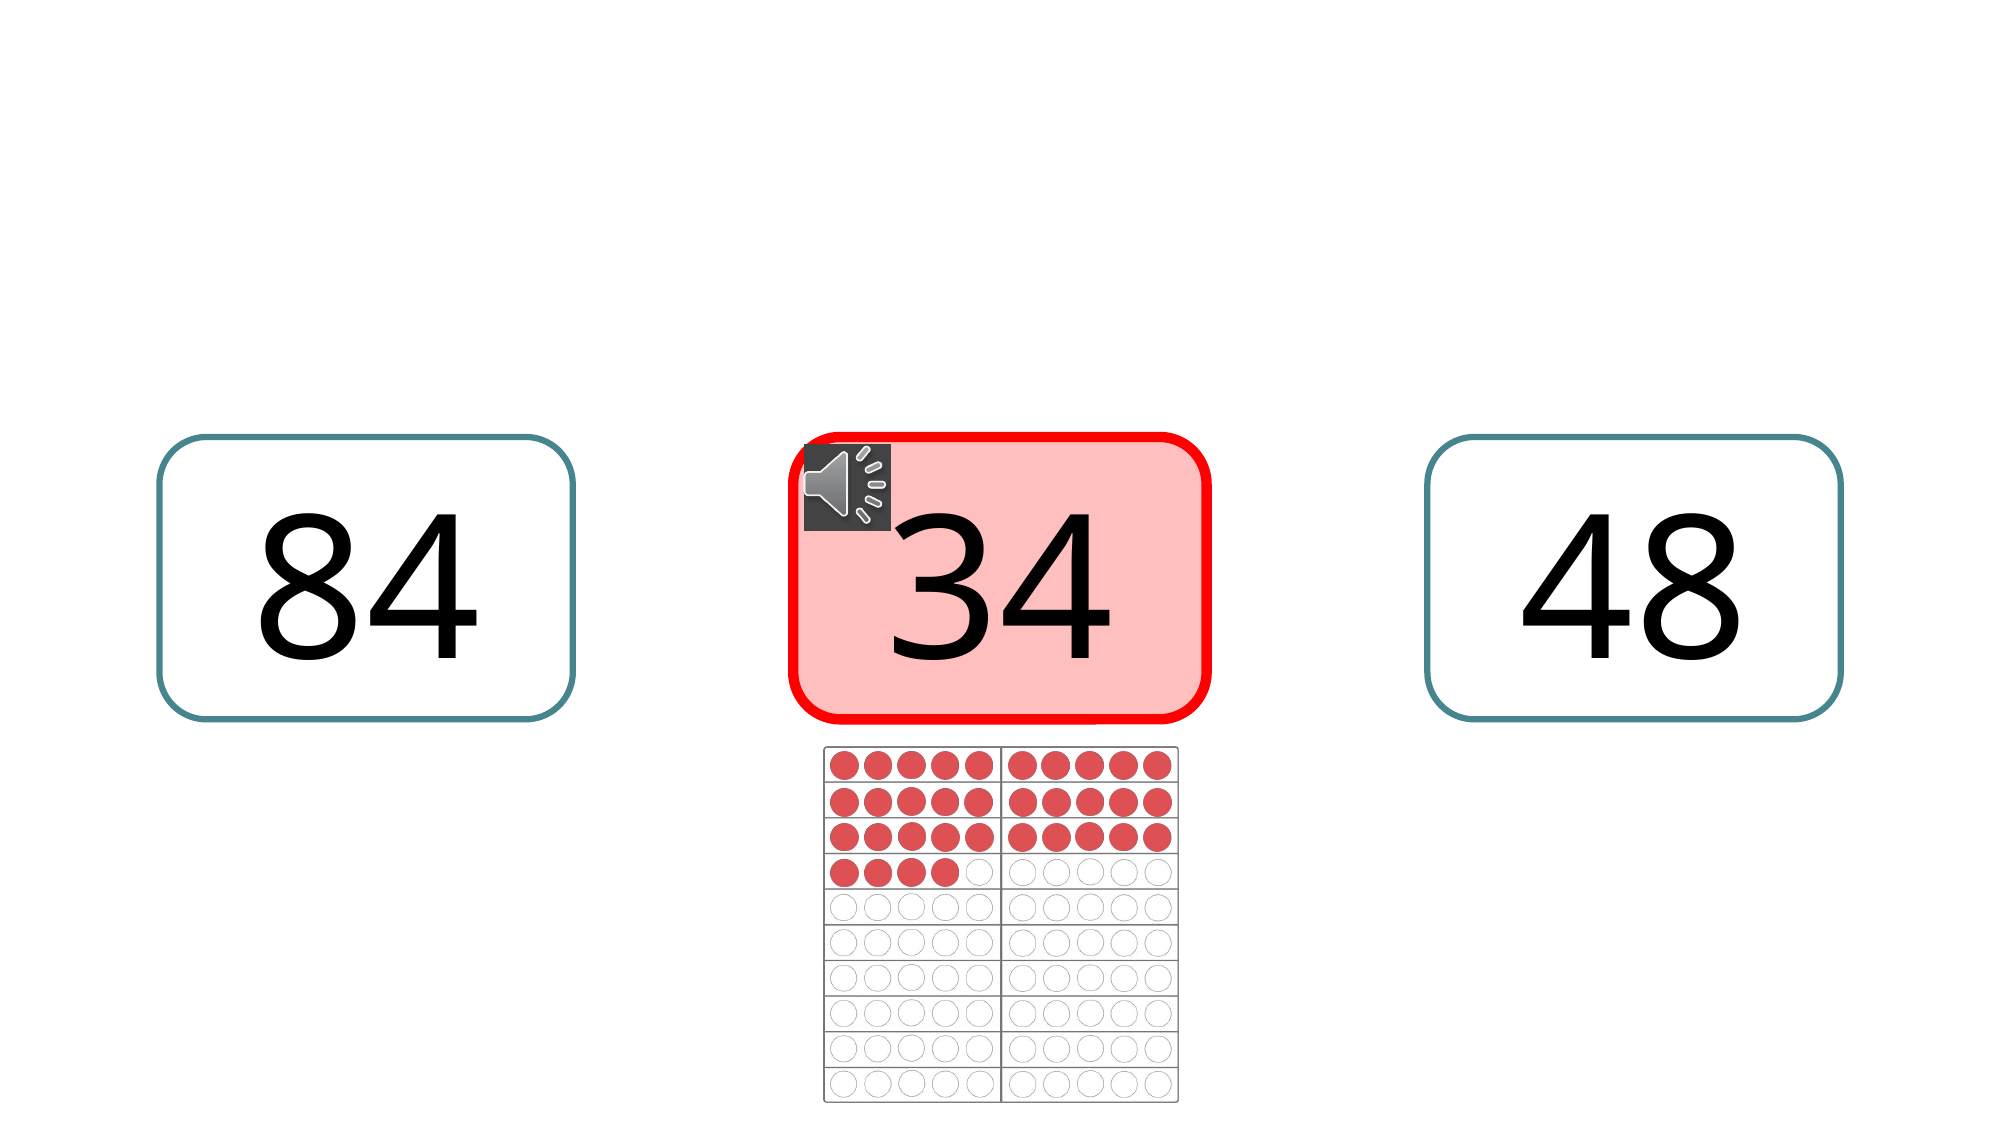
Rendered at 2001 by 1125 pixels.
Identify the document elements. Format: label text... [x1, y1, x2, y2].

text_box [830, 751, 1171, 780]
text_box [830, 858, 959, 887]
picture [803, 442, 892, 532]
text_box 84 [158, 435, 574, 721]
picture [823, 746, 1179, 1103]
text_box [830, 822, 1171, 852]
text_box 48 [1427, 436, 1841, 720]
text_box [830, 787, 1172, 817]
text_box 34 [793, 436, 1207, 720]
